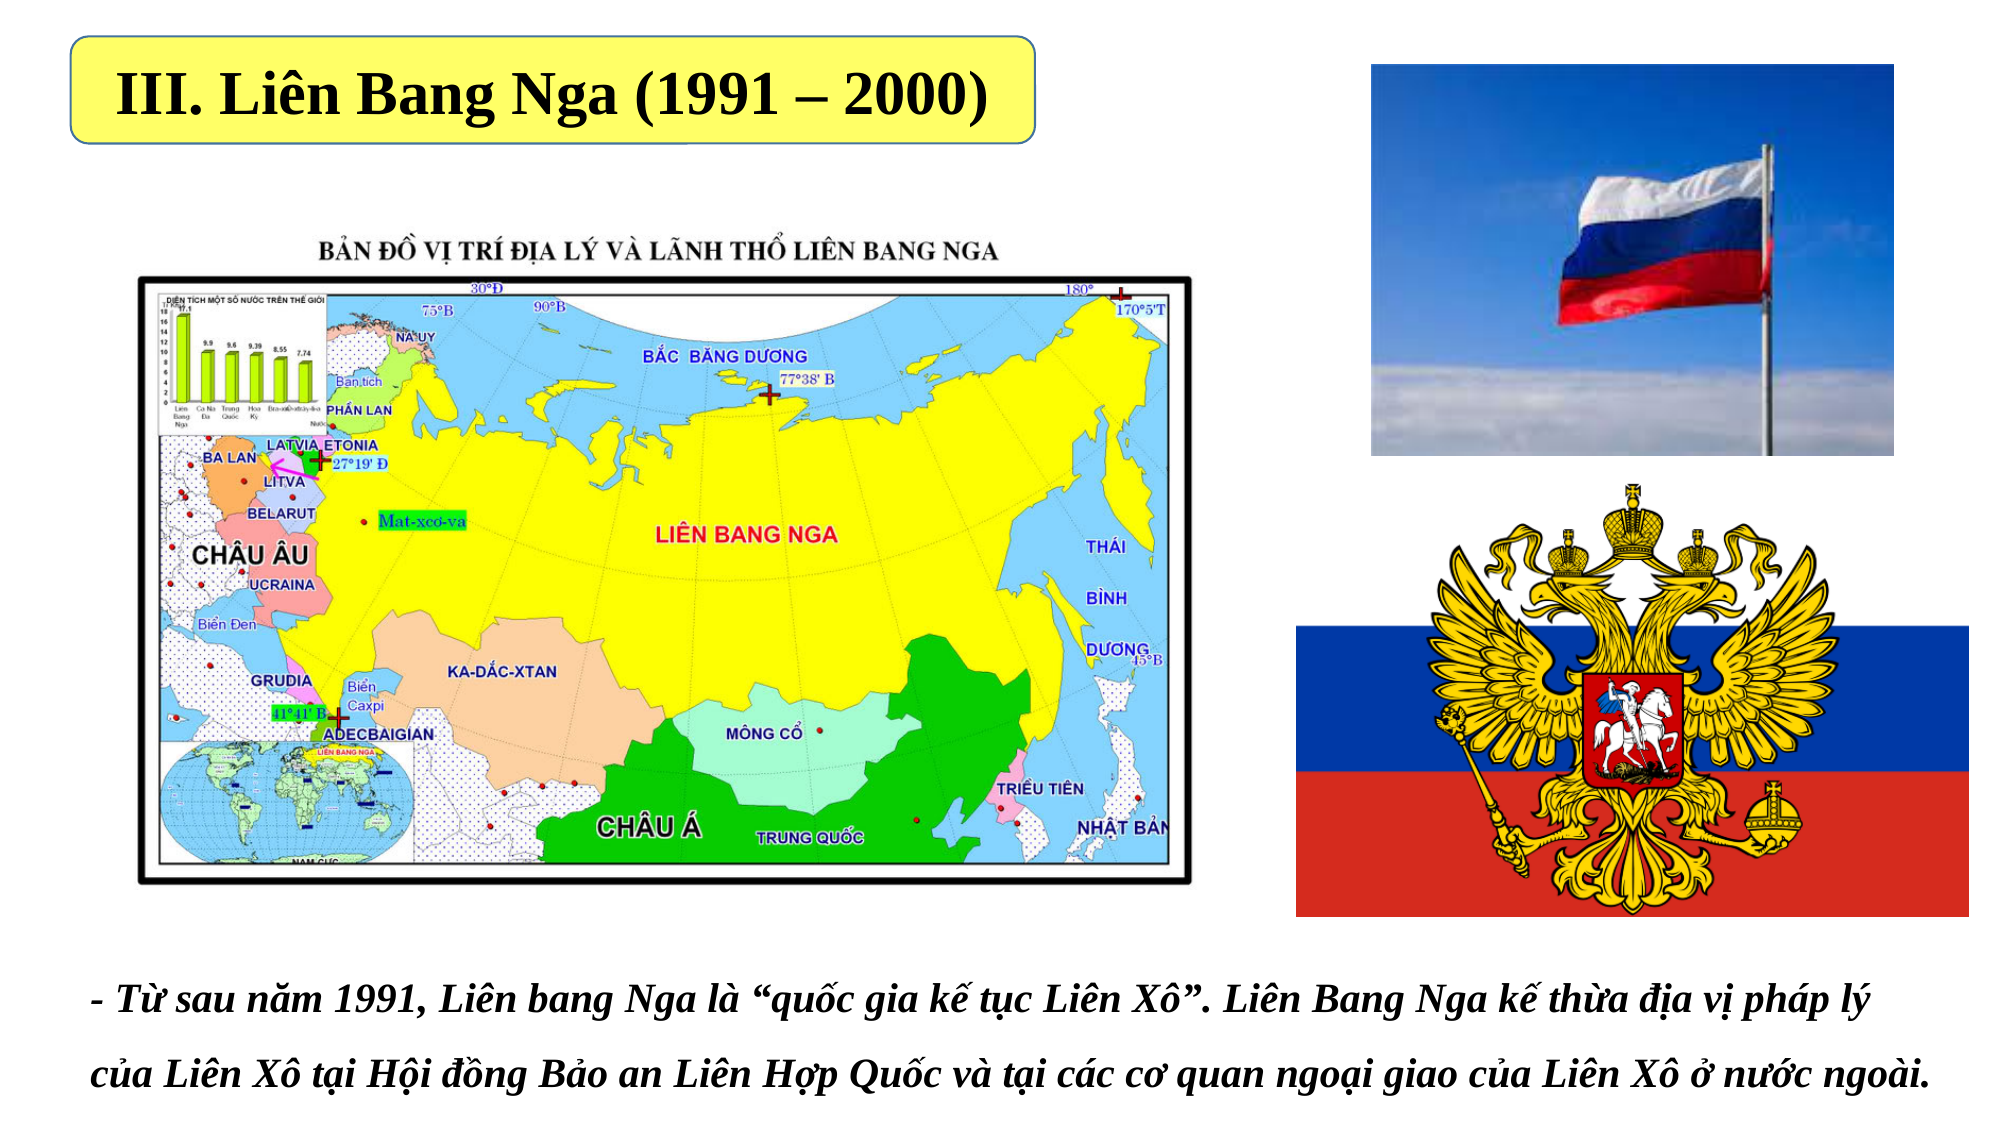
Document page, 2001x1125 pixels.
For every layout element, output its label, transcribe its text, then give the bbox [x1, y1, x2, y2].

picture [1371, 64, 1894, 456]
picture [117, 218, 1204, 907]
text_box - Từ sau năm 1991, Liên bang Nga là “quốc gia kế tục Liên Xô”. Liên Bang Nga kế thừa địa vị pháp lý của Liên Xô tại Hội đồng Bảo an Liên Hợp Quốc và tại các cơ quan ngoại giao của Liên Xô ở nước ngoài. [75, 937, 1952, 1103]
text_box III. Liên Bang Nga (1991 – 2000) [69, 35, 1037, 145]
picture [1296, 480, 1969, 917]
